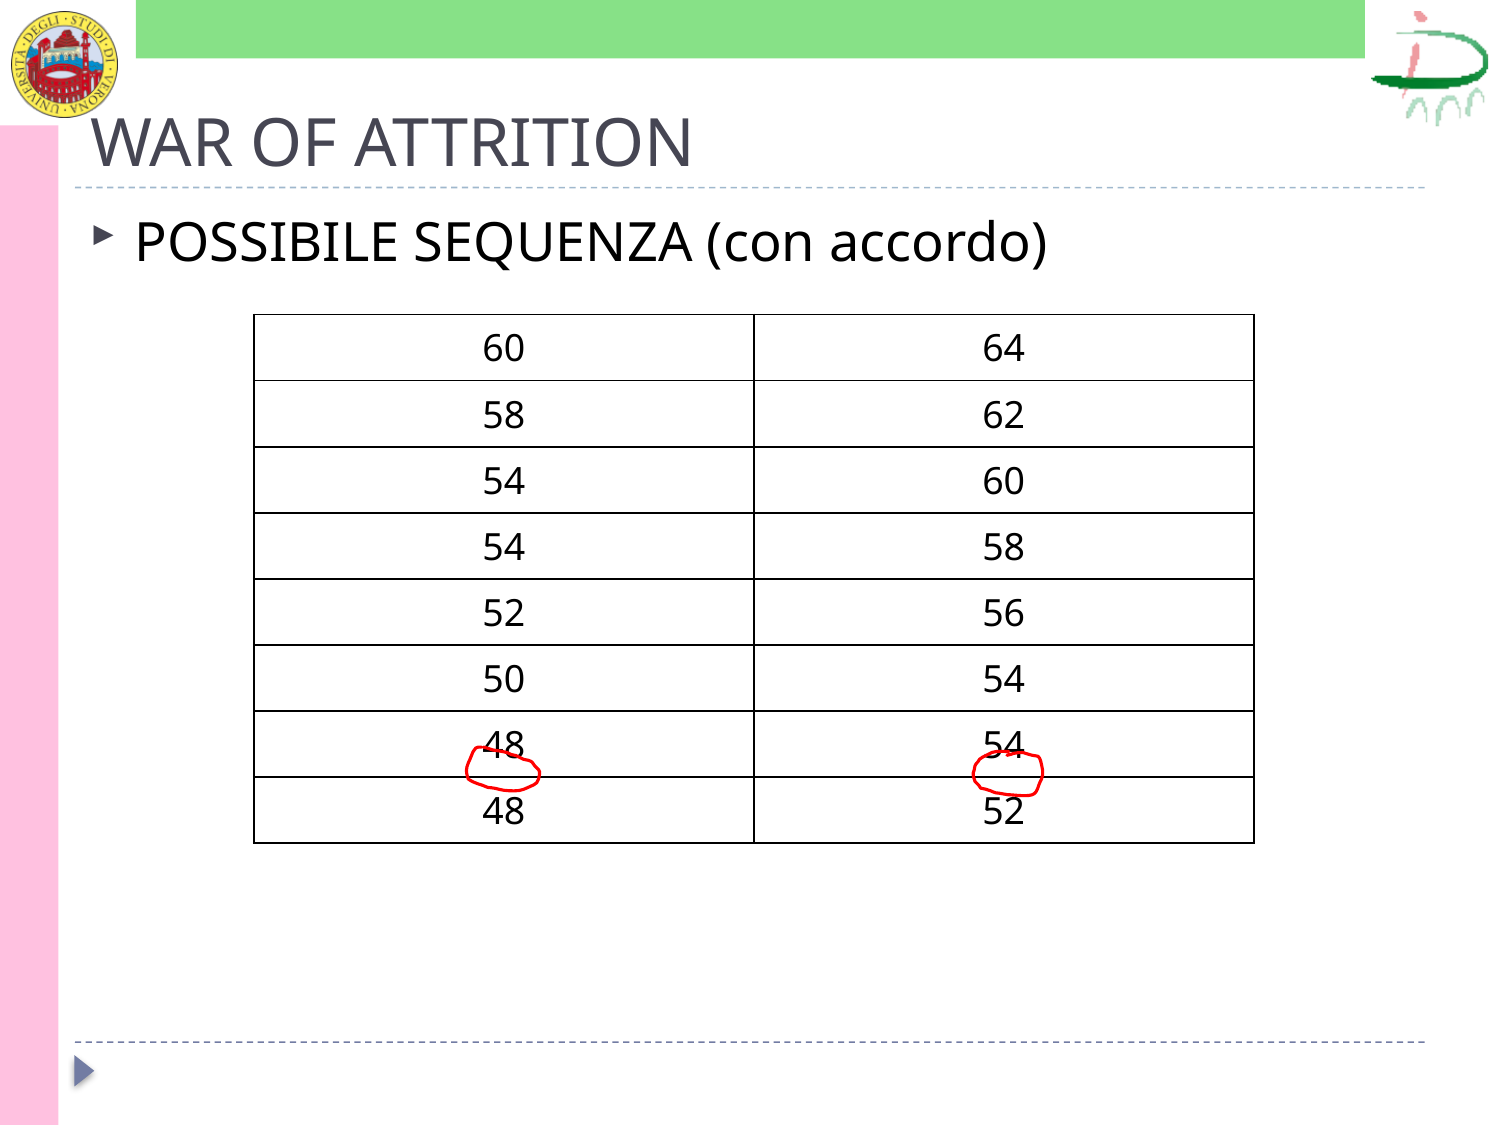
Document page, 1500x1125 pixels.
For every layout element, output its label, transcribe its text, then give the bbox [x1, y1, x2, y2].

table_cell 50 [255, 646, 753, 710]
table_cell 48 [255, 778, 753, 842]
table_cell 54 [755, 712, 1253, 776]
table_header 64 [755, 315, 1253, 380]
table_cell 60 [755, 448, 1253, 512]
table_cell 52 [255, 580, 753, 644]
table_cell 52 [755, 778, 1253, 842]
table_cell 48 [255, 712, 753, 776]
table_cell 54 [755, 646, 1253, 710]
table_cell 54 [255, 448, 753, 512]
table_header 60 [255, 315, 753, 380]
table_cell 54 [255, 514, 753, 578]
table_cell 56 [755, 580, 1253, 644]
table_cell 58 [255, 381, 753, 446]
list POSSIBILE SEQUENZA (con accordo) [74, 199, 1426, 1011]
picture [11, 11, 118, 118]
title WAR OF ATTRITION [74, 81, 1426, 188]
picture [1371, 11, 1489, 129]
table_cell 58 [755, 514, 1253, 578]
table_cell 62 [755, 381, 1253, 446]
